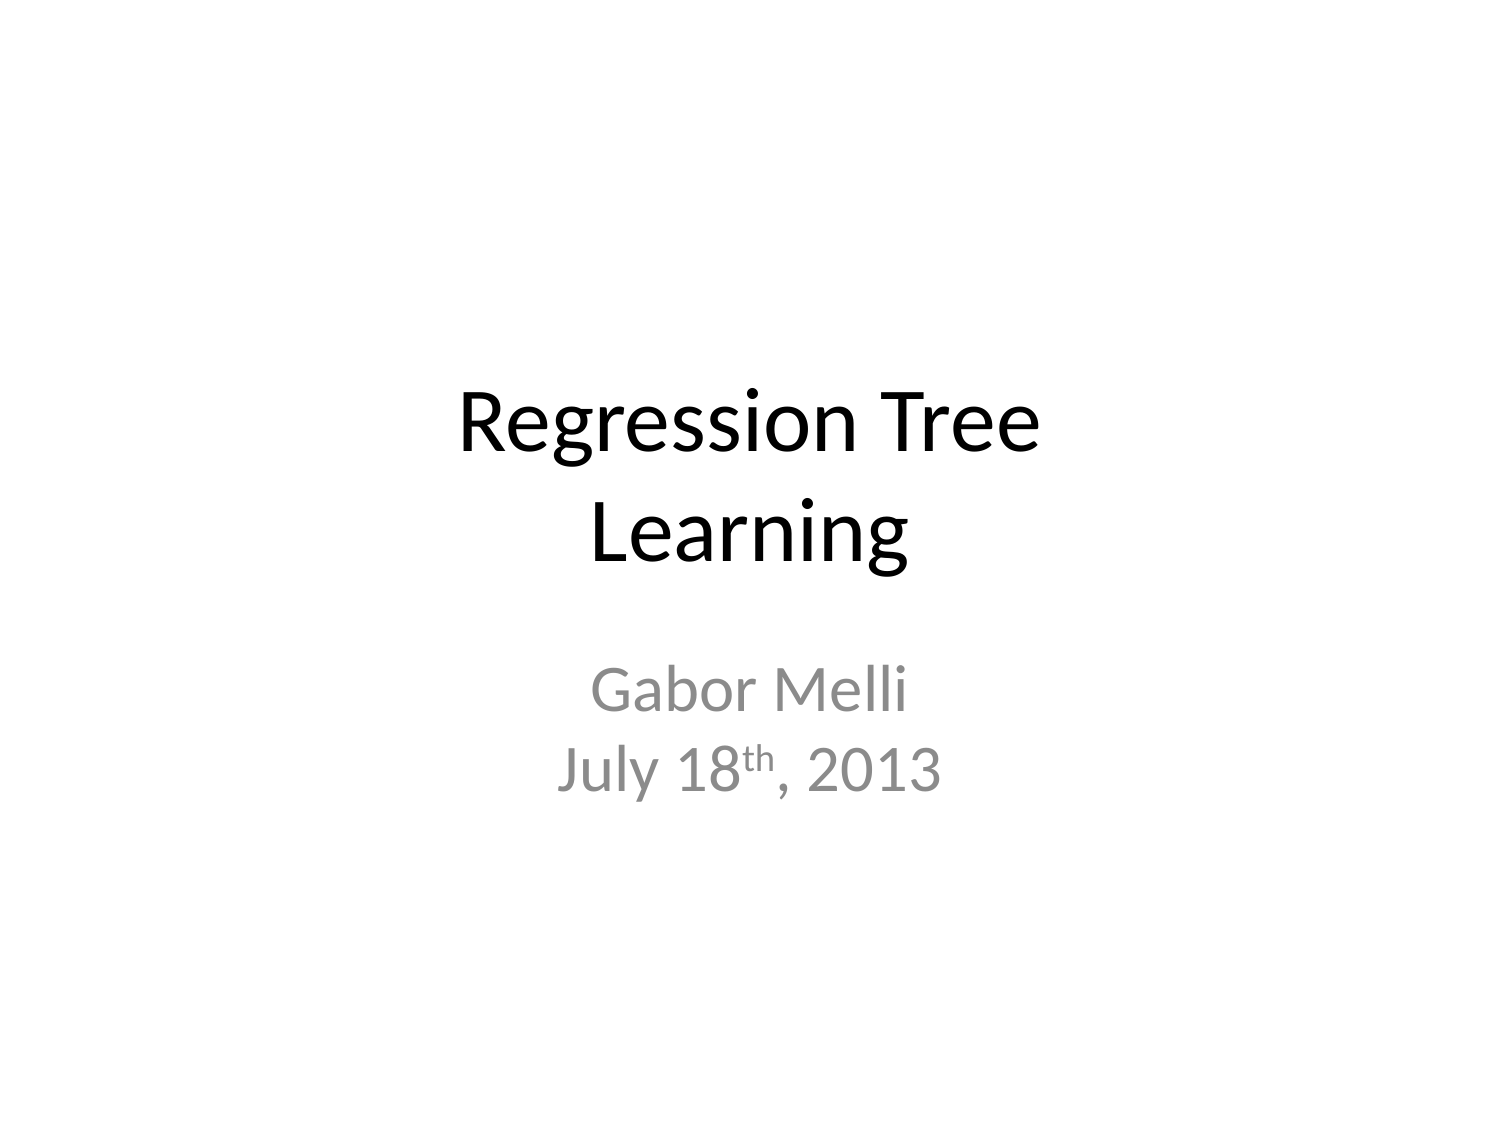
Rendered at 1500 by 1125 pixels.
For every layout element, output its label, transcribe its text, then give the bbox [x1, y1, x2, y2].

title Regression Tree Learning [112, 349, 1388, 591]
subtitle Gabor Melli July 18th, 2013 [225, 637, 1275, 925]
